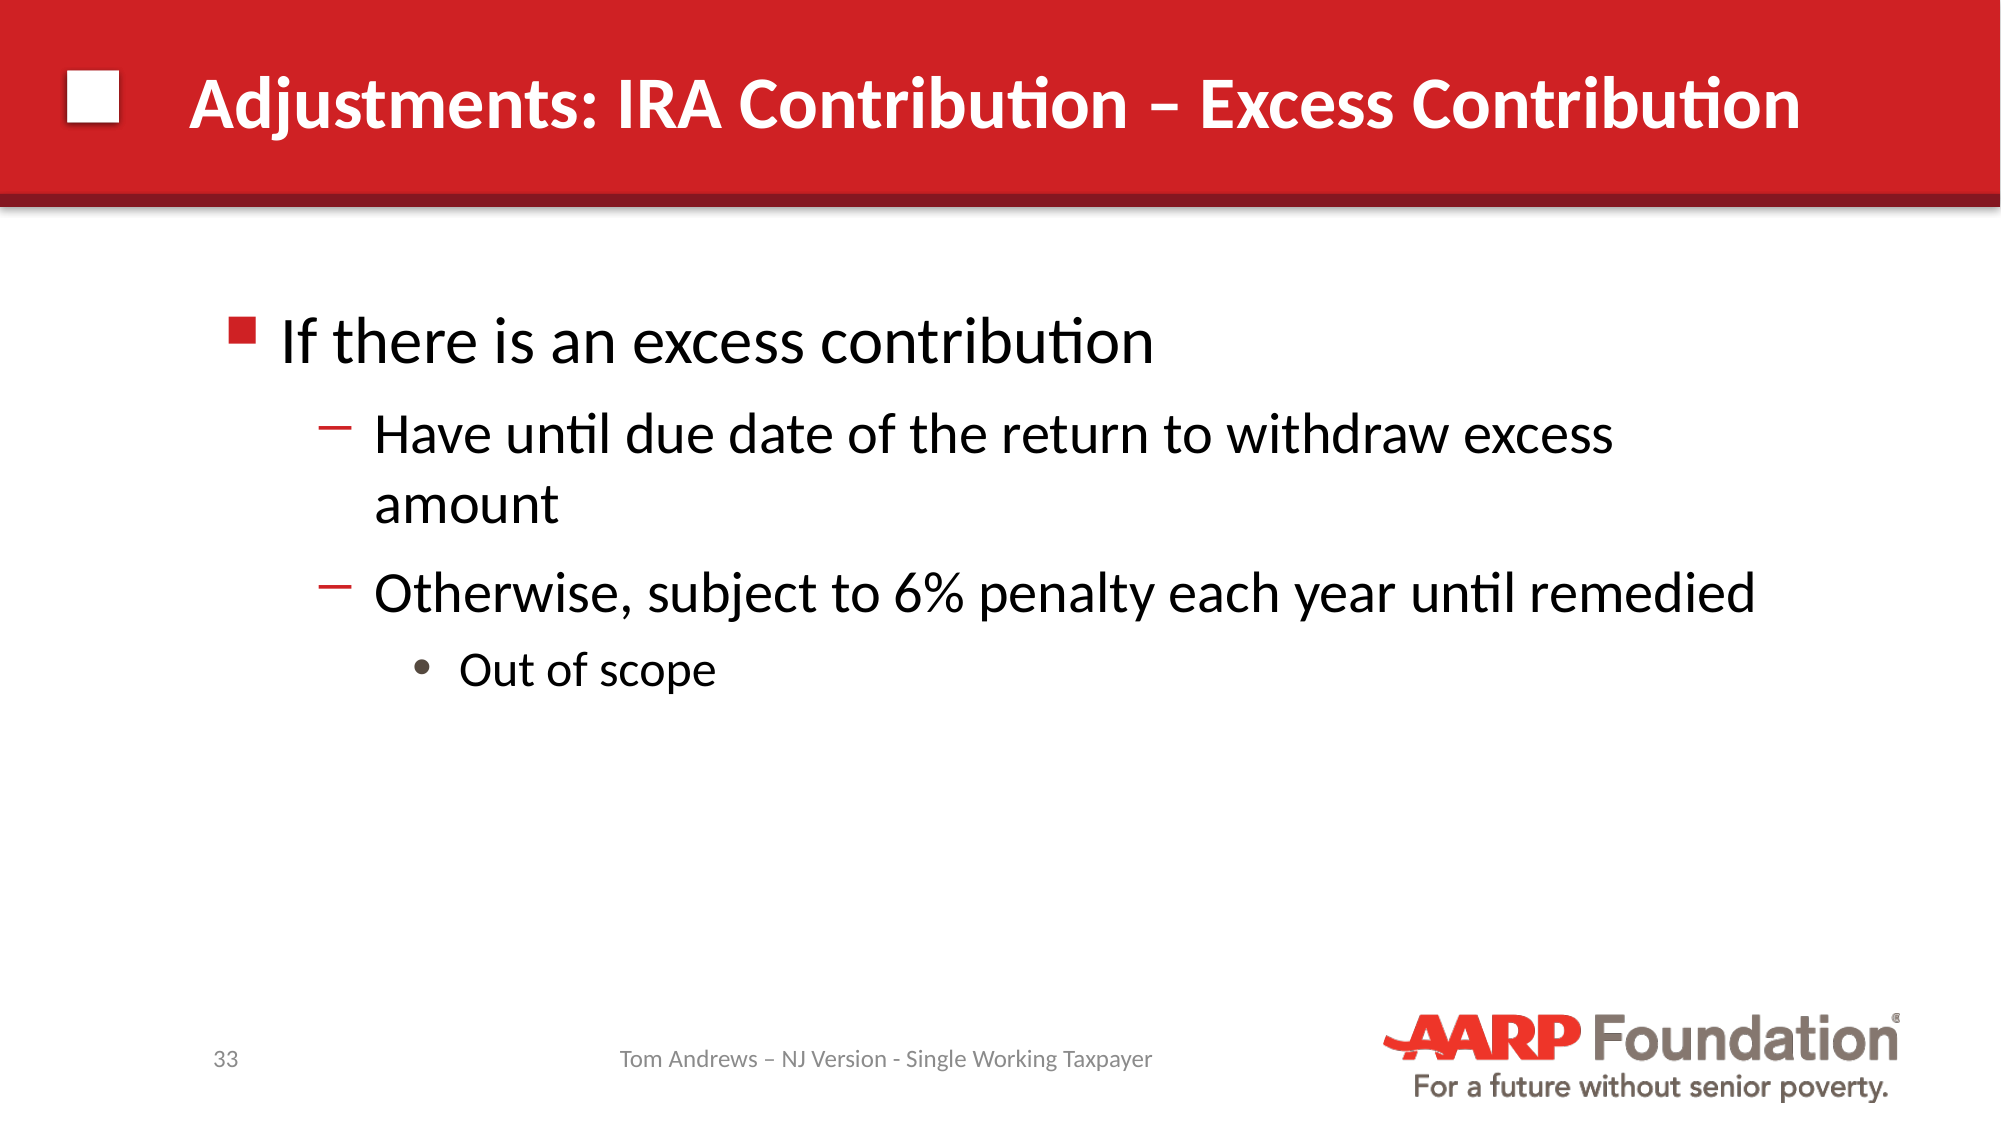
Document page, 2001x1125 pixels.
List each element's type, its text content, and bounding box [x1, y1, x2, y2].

list If there is an excess contribution Have until due date of the return to withdraw excess amount Otherwise, subject to 6% penalty each year until remedied Out of scope [209, 288, 1810, 949]
footer Tom Andrews – NJ Version - Single Working Taxpayer [570, 1027, 1204, 1088]
slide_number 33 [99, 1027, 254, 1088]
title Adjustments: IRA Contribution – Excess Contribution [174, 4, 1863, 193]
